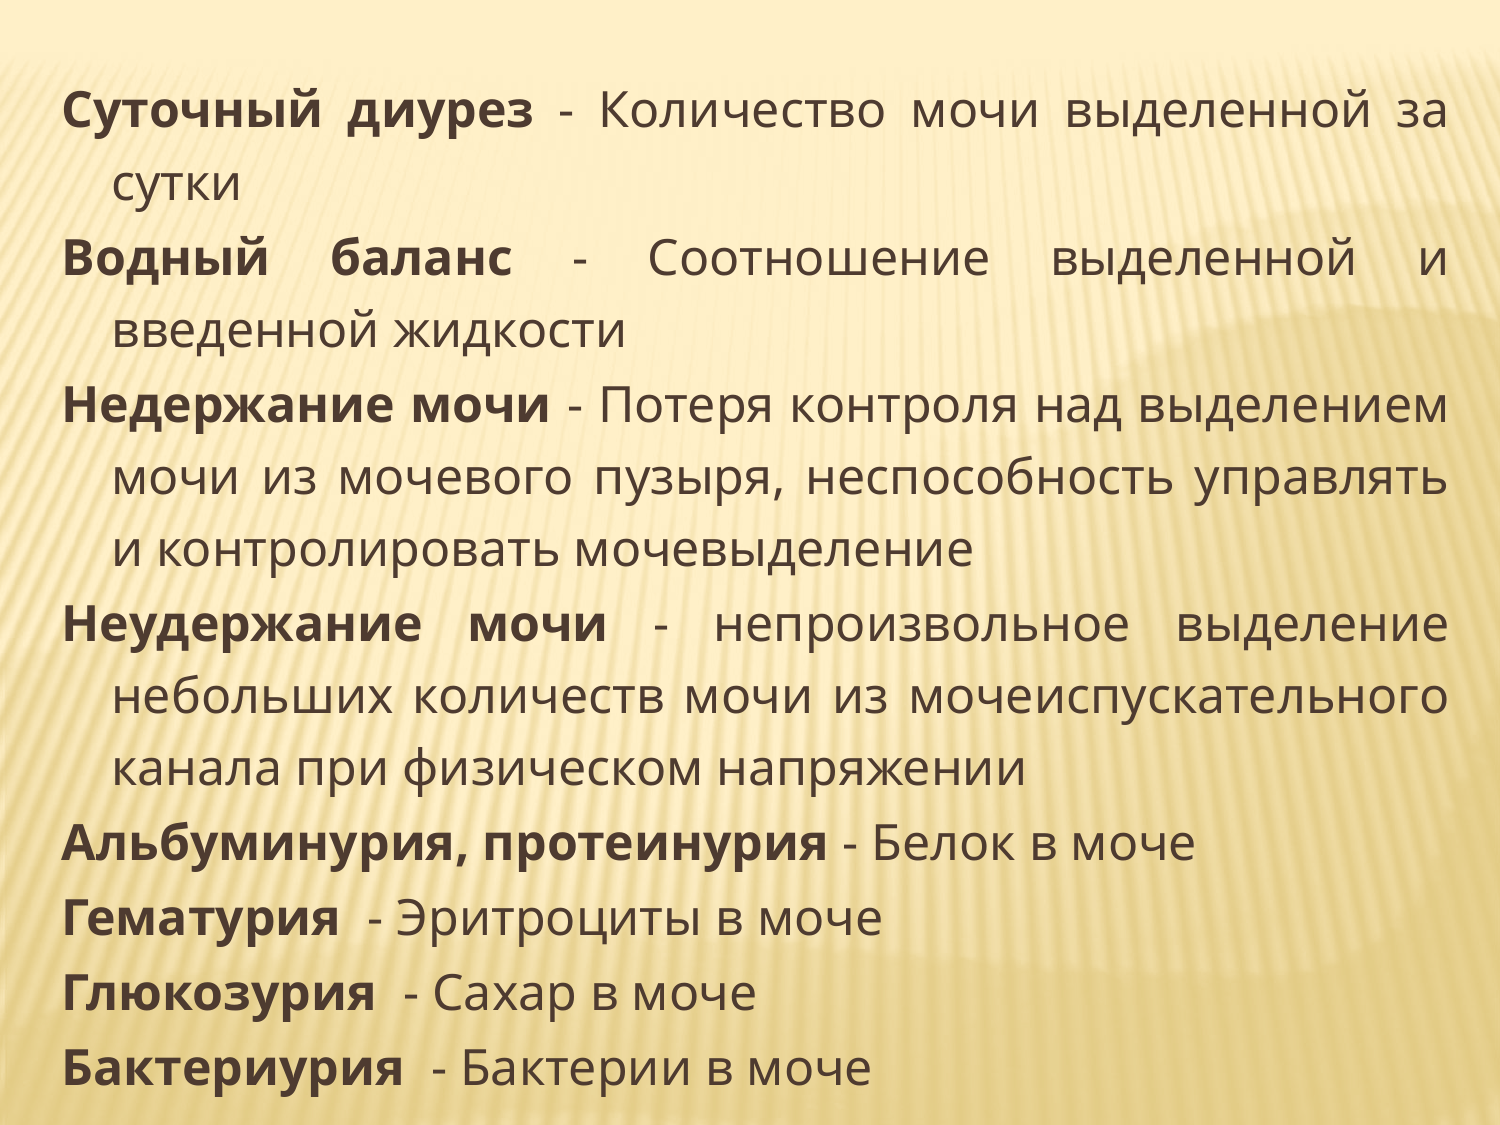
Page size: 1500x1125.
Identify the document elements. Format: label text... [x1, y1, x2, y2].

list Суточный диурез - Количество мочи выделенной за сутки Водный баланс - Соотношение выделенной и введенной жидкости Недержание мочи - Потеря контроля над выделением мочи из мочевого пузыря, неспособность управлять и контролировать мочевыделение Неудержание мочи - непроизвольное выделение небольших количеств мочи из мочеиспускательного канала при физическом напряжении Альбуминурия, протеинурия - Белок в моче Гематурия - Эритроциты в моче Глюкозурия - Сахар в моче Бактериурия - Бактерии в моче [46, 58, 1465, 1125]
